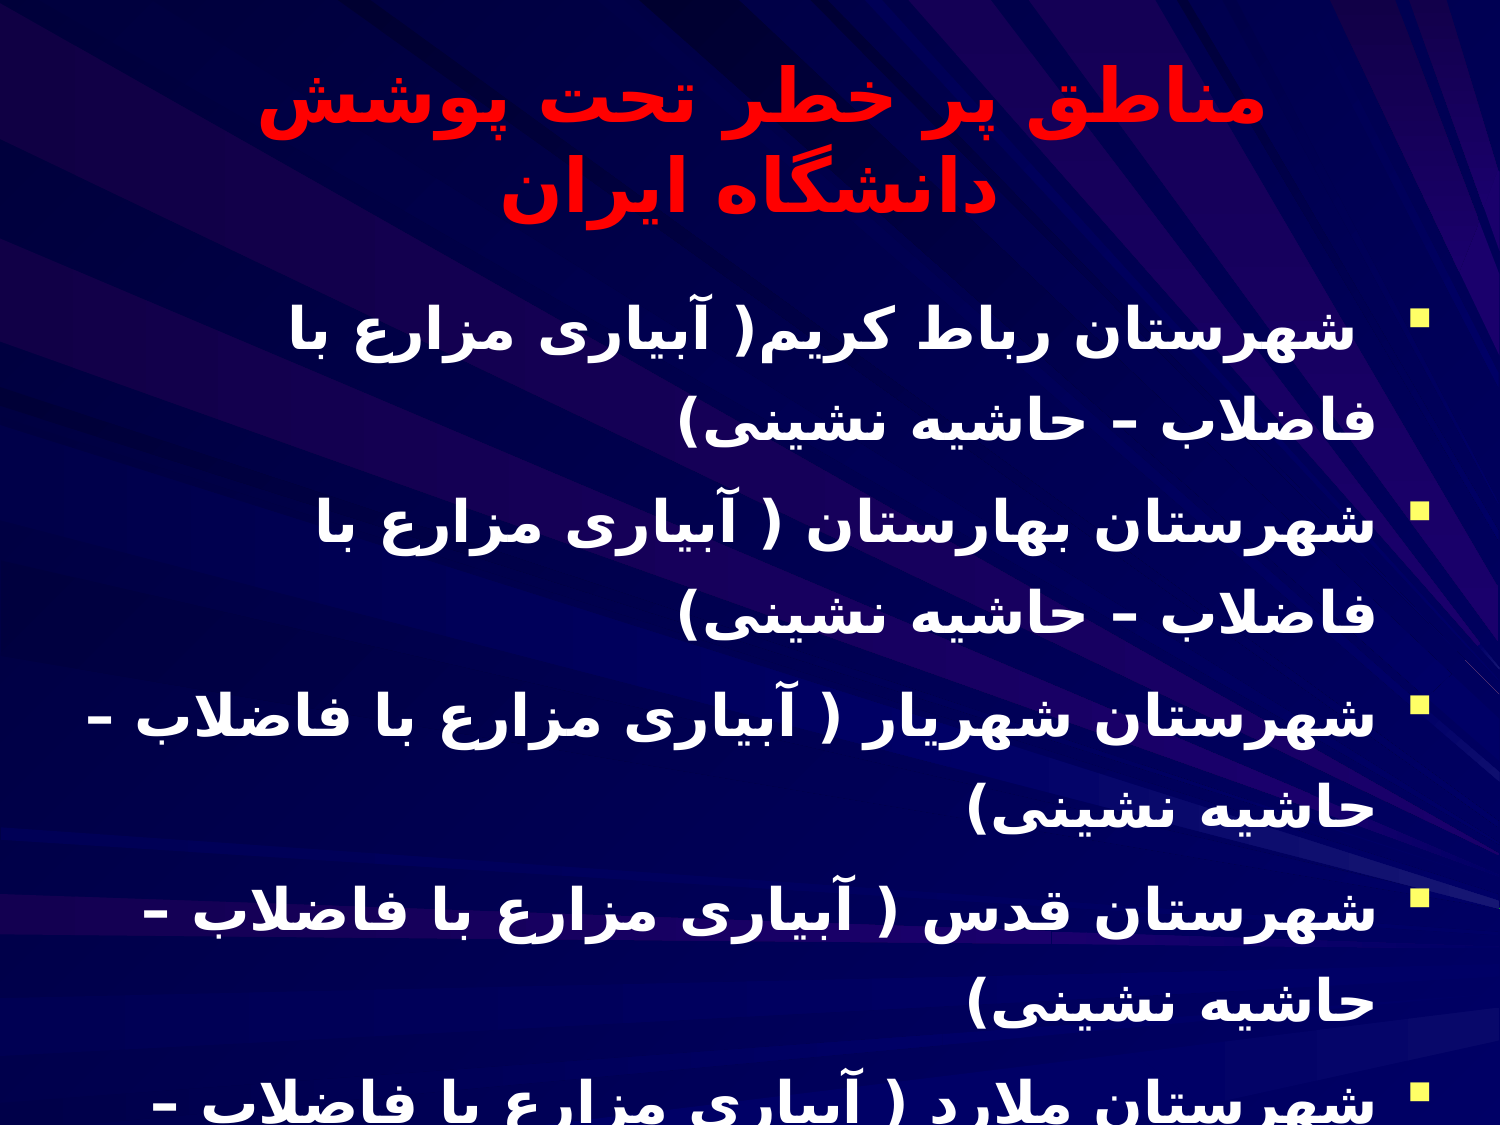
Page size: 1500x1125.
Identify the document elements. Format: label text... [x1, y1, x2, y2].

list شهرستان رباط کریم( آبیاری مزارع با فاضلاب – حاشیه نشینی) شهرستان بهارستان ( آبیاری مزارع با فاضلاب – حاشیه نشینی) شهرستان شهریار ( آبیاری مزارع با فاضلاب – حاشیه نشینی) شهرستان قدس ( آبیاری مزارع با فاضلاب – حاشیه نشینی) شهرستان ملارد ( آبیاری مزارع با فاضلاب – حاشیه نشینی) [62, 262, 1451, 1088]
title مناطق پر خطر تحت پوشش دانشگاه ایران [112, 37, 1388, 238]
